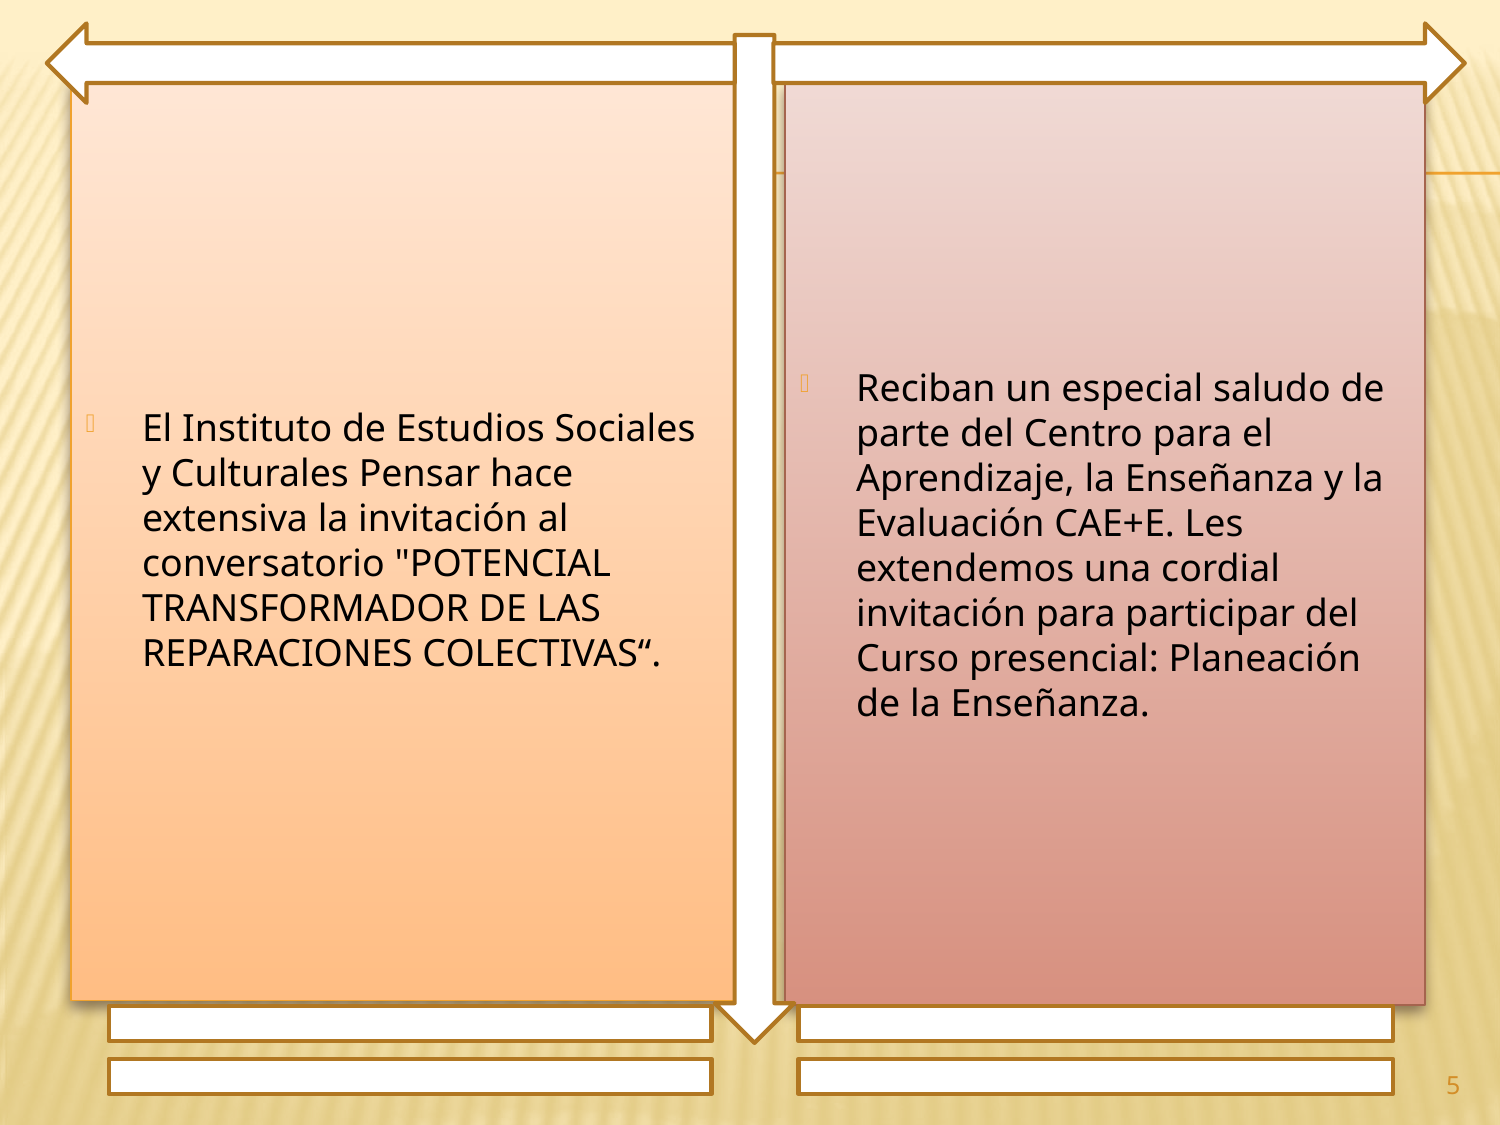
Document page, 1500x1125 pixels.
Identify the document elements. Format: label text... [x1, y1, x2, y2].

text_box [712, 32, 797, 1046]
text_box [771, 21, 1467, 105]
text_box [796, 1004, 1395, 1043]
text_box [44, 21, 737, 105]
text_box [107, 1004, 714, 1043]
list El Instituto de Estudios Sociales y Culturales Pensar hace extensiva la invitación al conversatorio "POTENCIAL TRANSFORMADOR DE LAS REPARACIONES COLECTIVAS“. [70, 86, 732, 1001]
text_box [107, 1057, 714, 1096]
text_box [796, 1057, 1395, 1096]
slide_number 5 [1350, 1062, 1475, 1103]
list Reciban un especial saludo de parte del Centro para el Aprendizaje, la Enseñanza y la Evaluación CAE+E. Les extendemos una cordial invitación para participar del Curso presencial: Planeación de la Enseñanza. [784, 86, 1426, 1006]
